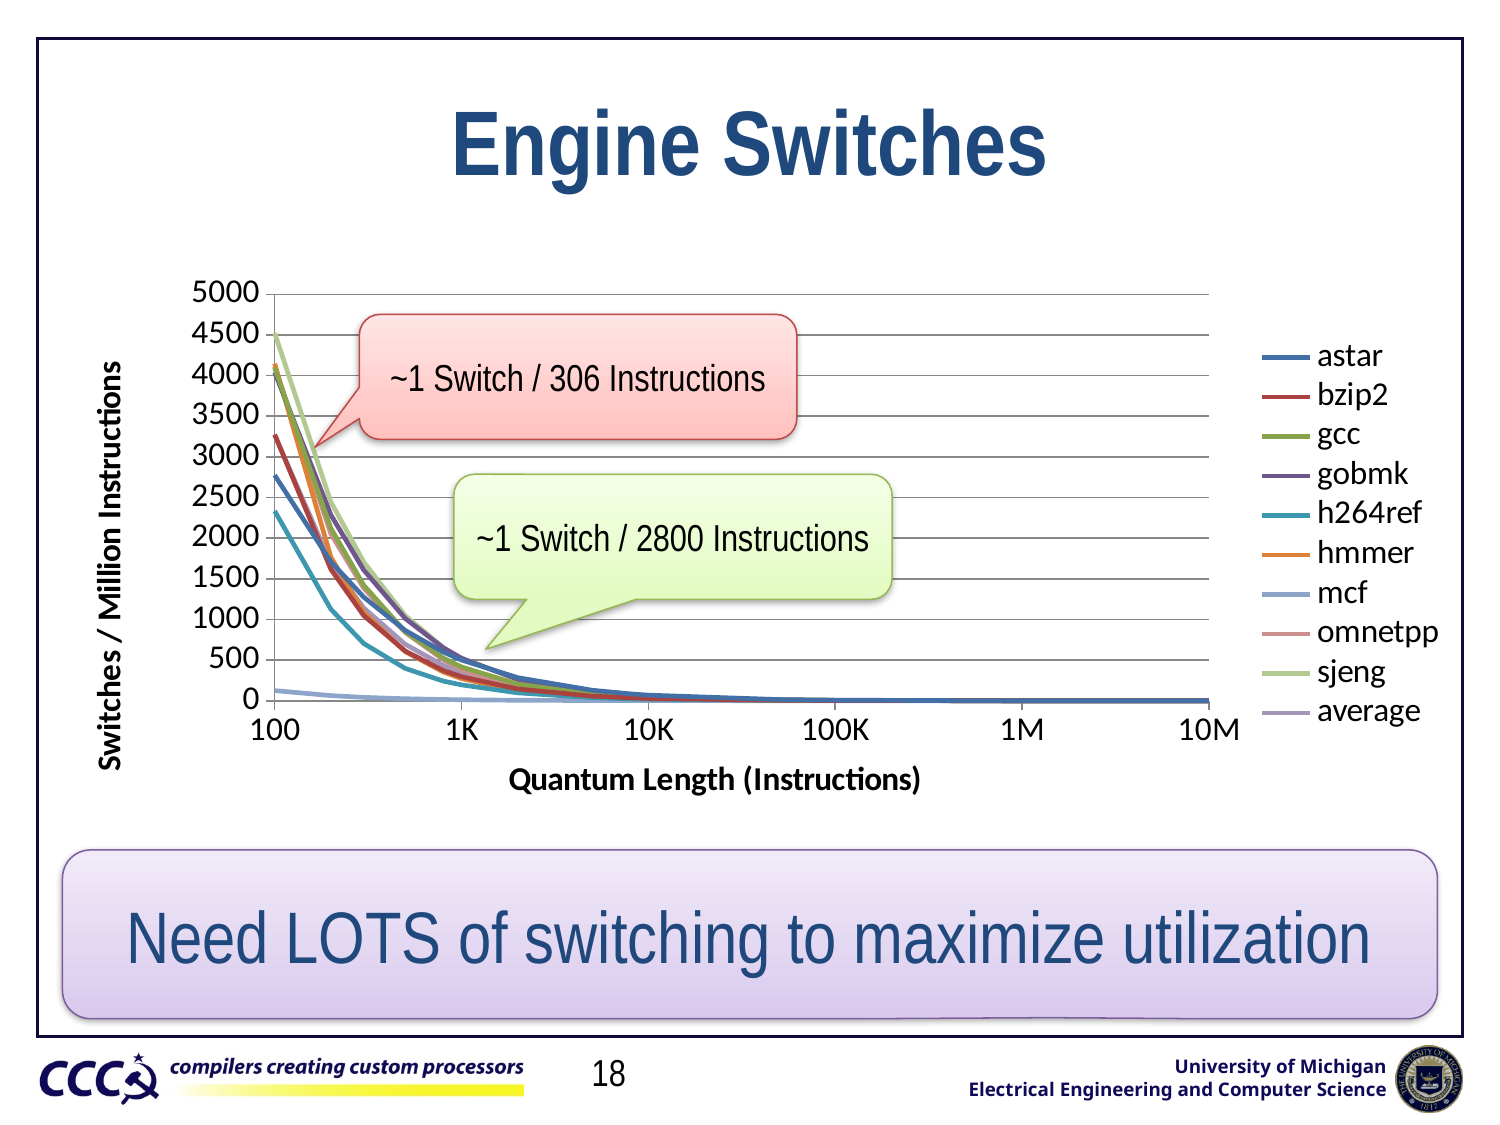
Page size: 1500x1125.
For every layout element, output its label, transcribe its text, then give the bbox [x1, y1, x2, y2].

title Engine Switches [74, 44, 1426, 233]
text_box Need LOTS of switching to maximize utilization [61, 849, 1439, 1020]
chart [62, 262, 1463, 809]
picture [37, 1052, 524, 1108]
